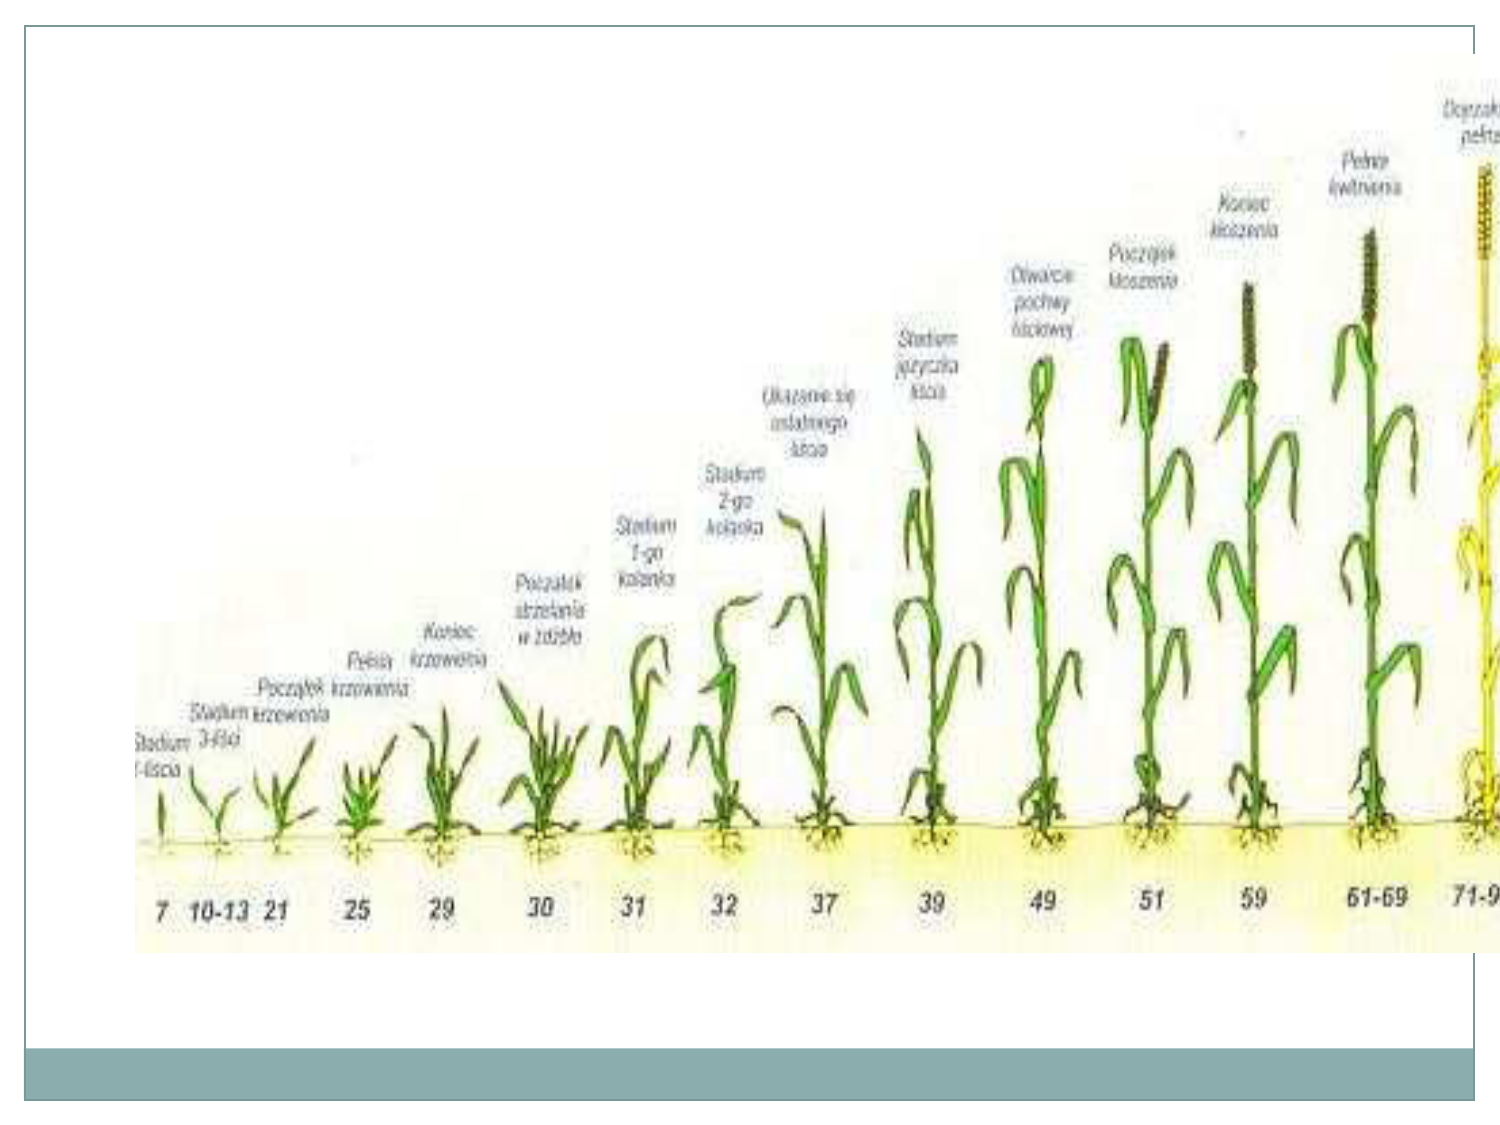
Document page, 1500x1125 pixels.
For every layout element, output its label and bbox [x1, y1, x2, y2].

picture [135, 54, 1500, 953]
